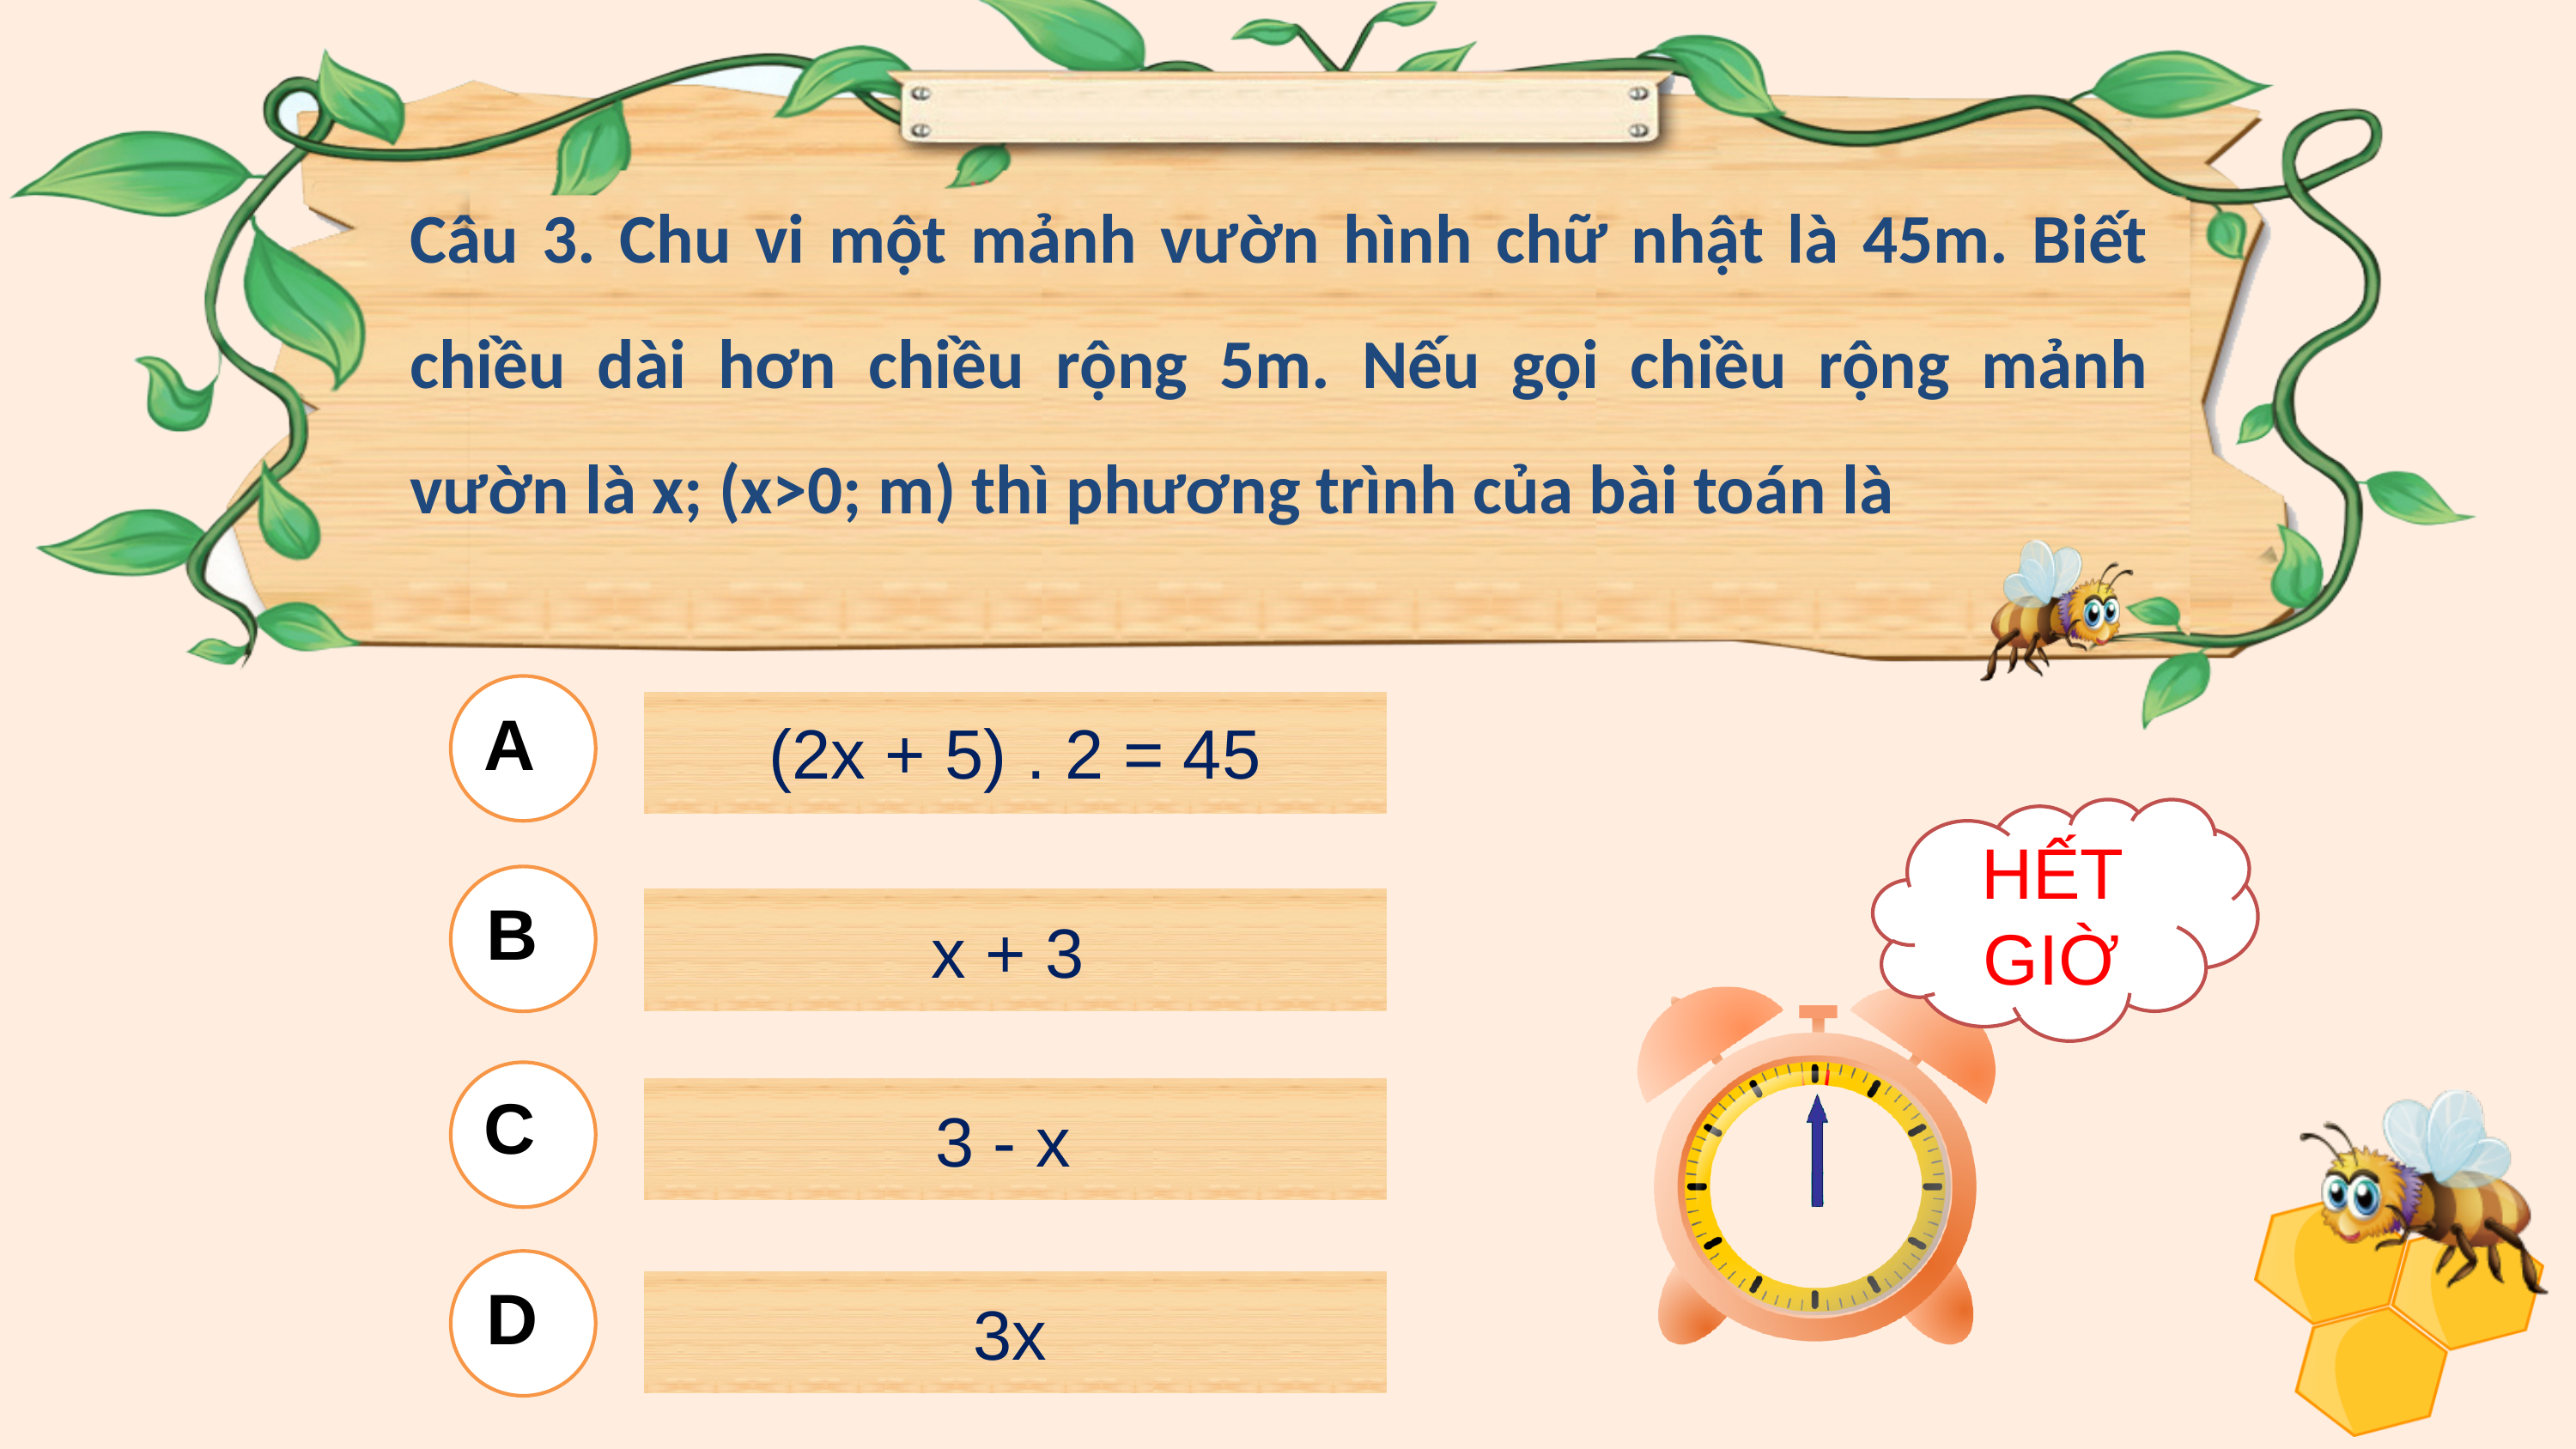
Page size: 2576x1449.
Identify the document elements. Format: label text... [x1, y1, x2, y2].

picture [0, 0, 2576, 855]
text_box [448, 1060, 598, 1210]
text_box HẾT GIỜ [1870, 864, 2260, 1043]
picture [1631, 975, 2002, 1350]
text_box D [473, 1267, 571, 1366]
picture [643, 1077, 1387, 1201]
picture [643, 888, 1387, 1011]
text_box [448, 1249, 598, 1398]
picture [643, 1270, 1387, 1394]
text_box B [473, 882, 571, 981]
text_box [448, 864, 598, 1014]
text_box C [471, 1076, 568, 1175]
picture [2253, 1060, 2576, 1438]
